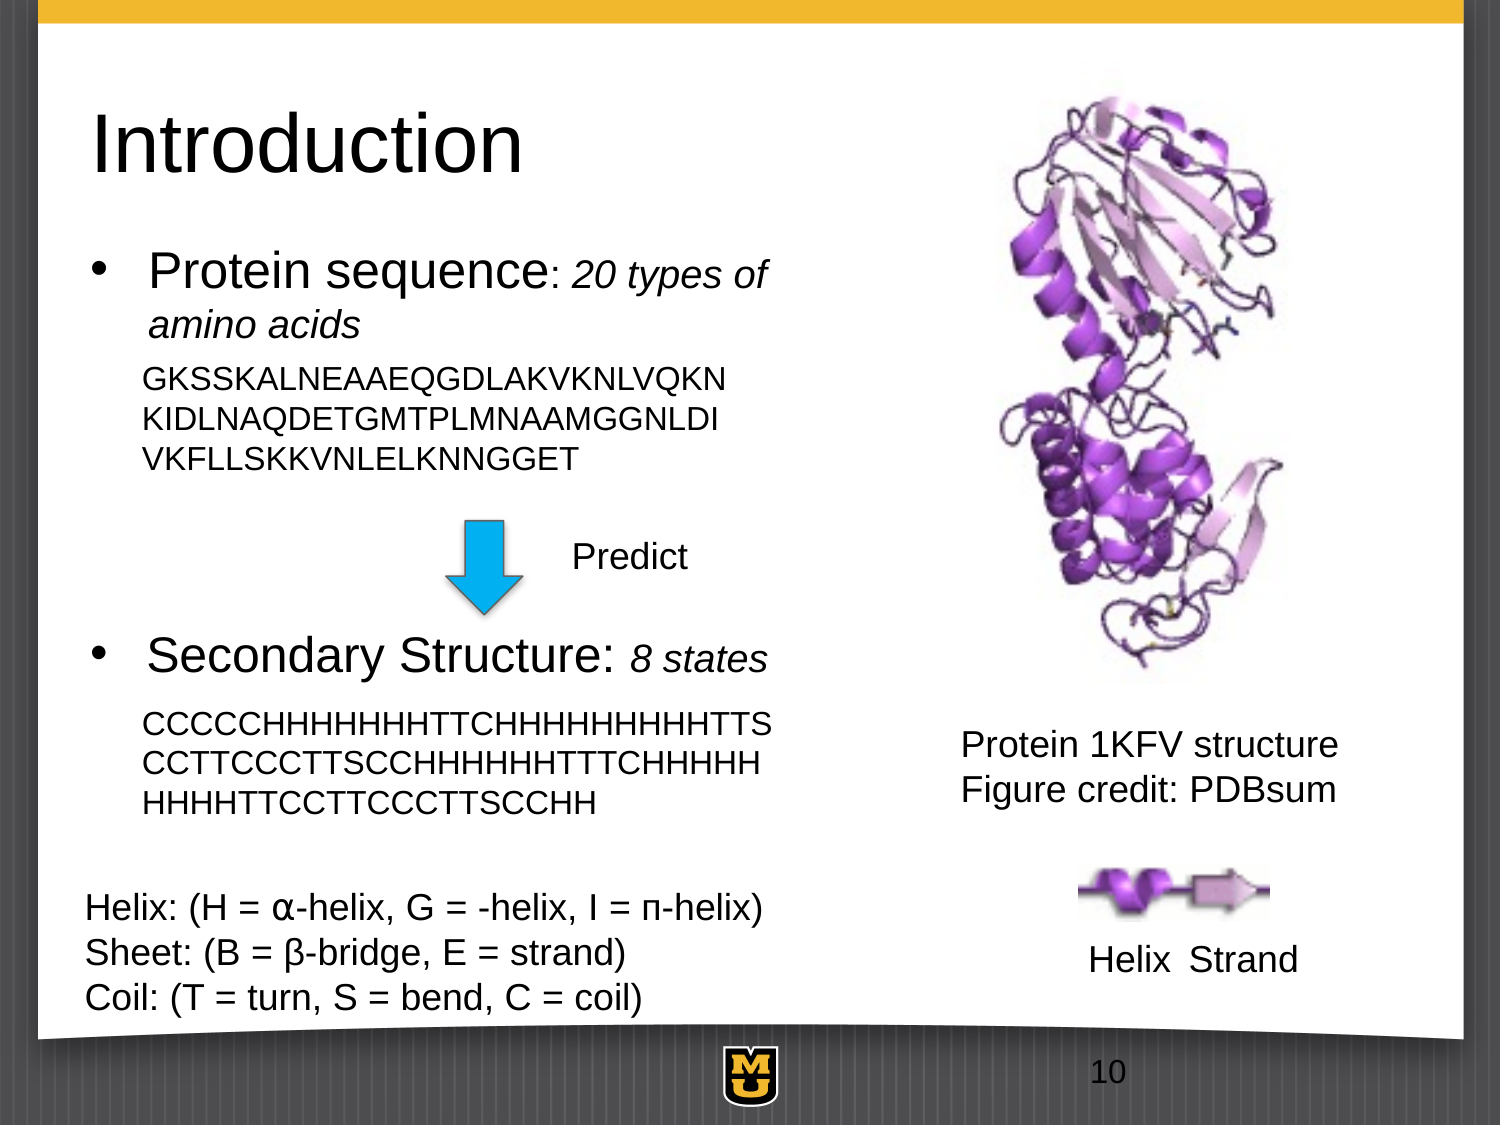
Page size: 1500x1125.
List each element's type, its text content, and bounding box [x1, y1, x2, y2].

title Introduction [75, 45, 1425, 229]
text_box Predict [556, 524, 704, 585]
text_box Protein 1KFV structure Figure credit: PDBsum [945, 712, 1446, 868]
text_box Secondary Structure: 8 states [74, 614, 1144, 744]
text_box 10 [1074, 1042, 1425, 1103]
list Protein sequence: 20 types of amino acids [75, 229, 827, 356]
text_box CCCCCHHHHHHHTTCHHHHHHHHHTTSCCTTCCCTTSCCHHHHHHTTTCHHHHHHHHHTTCCTTCCCTTSCCHH [127, 694, 798, 919]
picture [0, 0, 1500, 1125]
text_box GKSSKALNEAAEQGDLAKVKNLVQKNKIDLNAQDETGMTPLMNAAMGGNLDIVKFLLSKKVNLELKNNGGET [127, 349, 757, 575]
text_box Strand [1173, 927, 1314, 988]
text_box Helix [1073, 927, 1173, 988]
text_box [445, 519, 524, 616]
